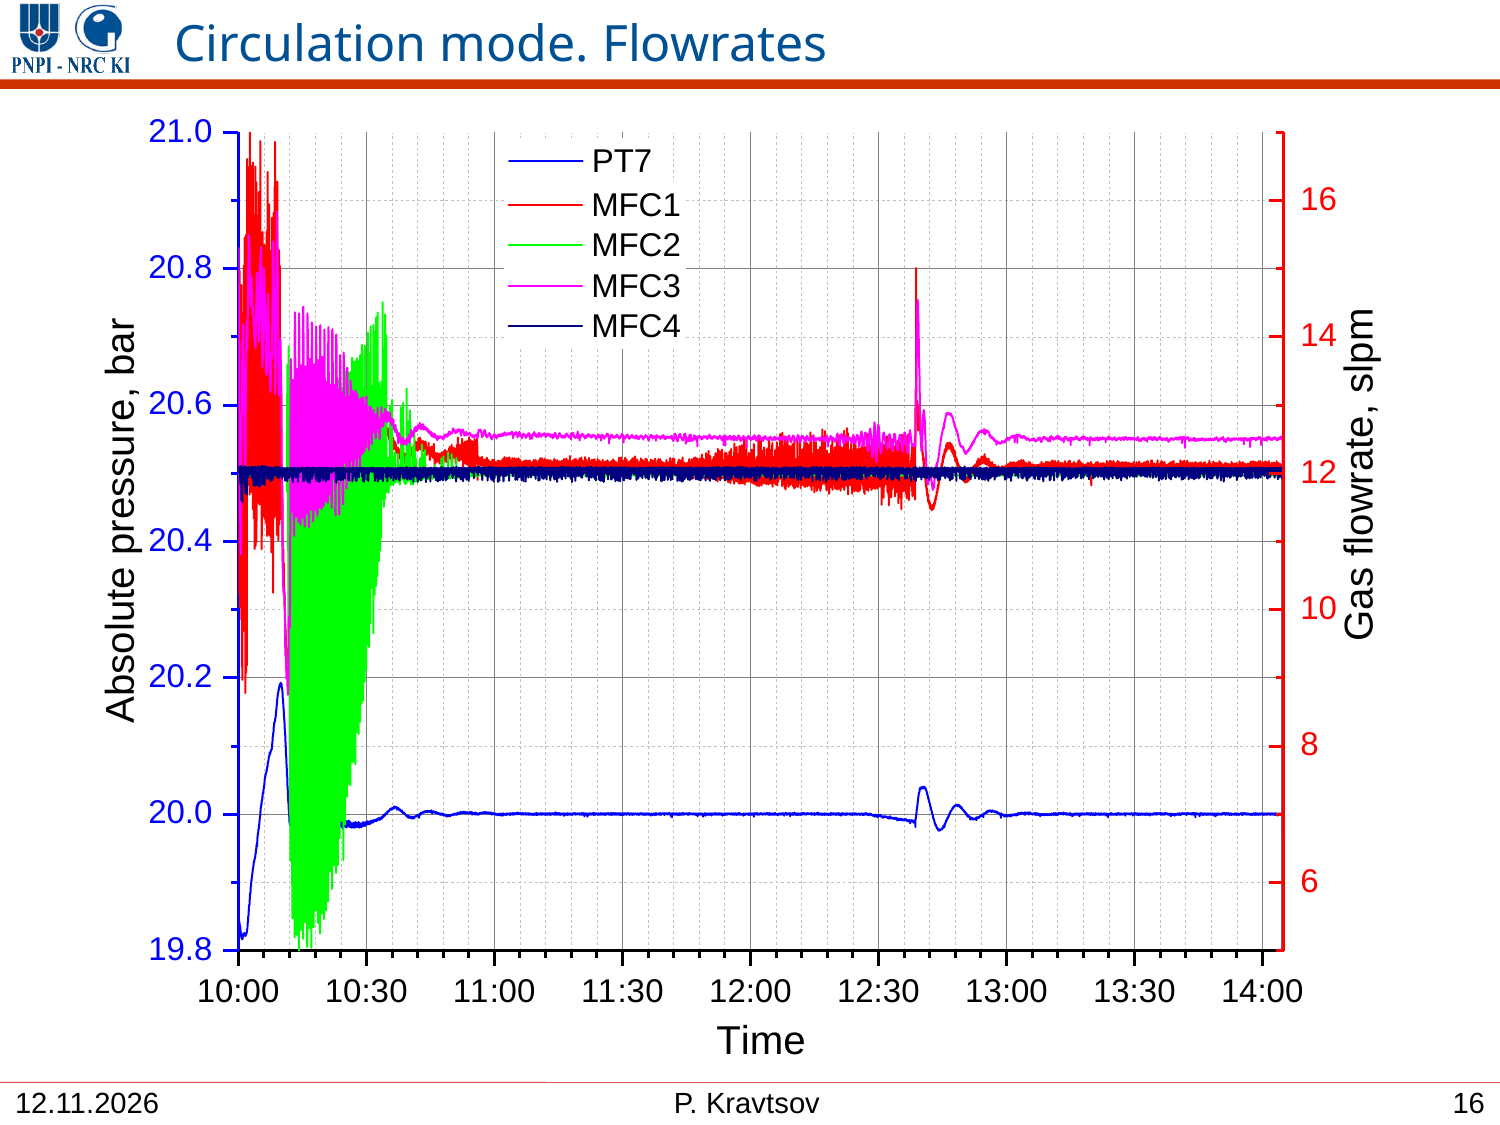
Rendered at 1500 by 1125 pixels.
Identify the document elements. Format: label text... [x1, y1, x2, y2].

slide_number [0, 1082, 272, 1125]
title Circulation mode. Flowrates [159, 1, 1494, 82]
slide_number 16 [1149, 1076, 1500, 1125]
footer P. Kravtsov [466, 1086, 1028, 1125]
picture [11, 3, 130, 73]
picture [100, 89, 1388, 1077]
